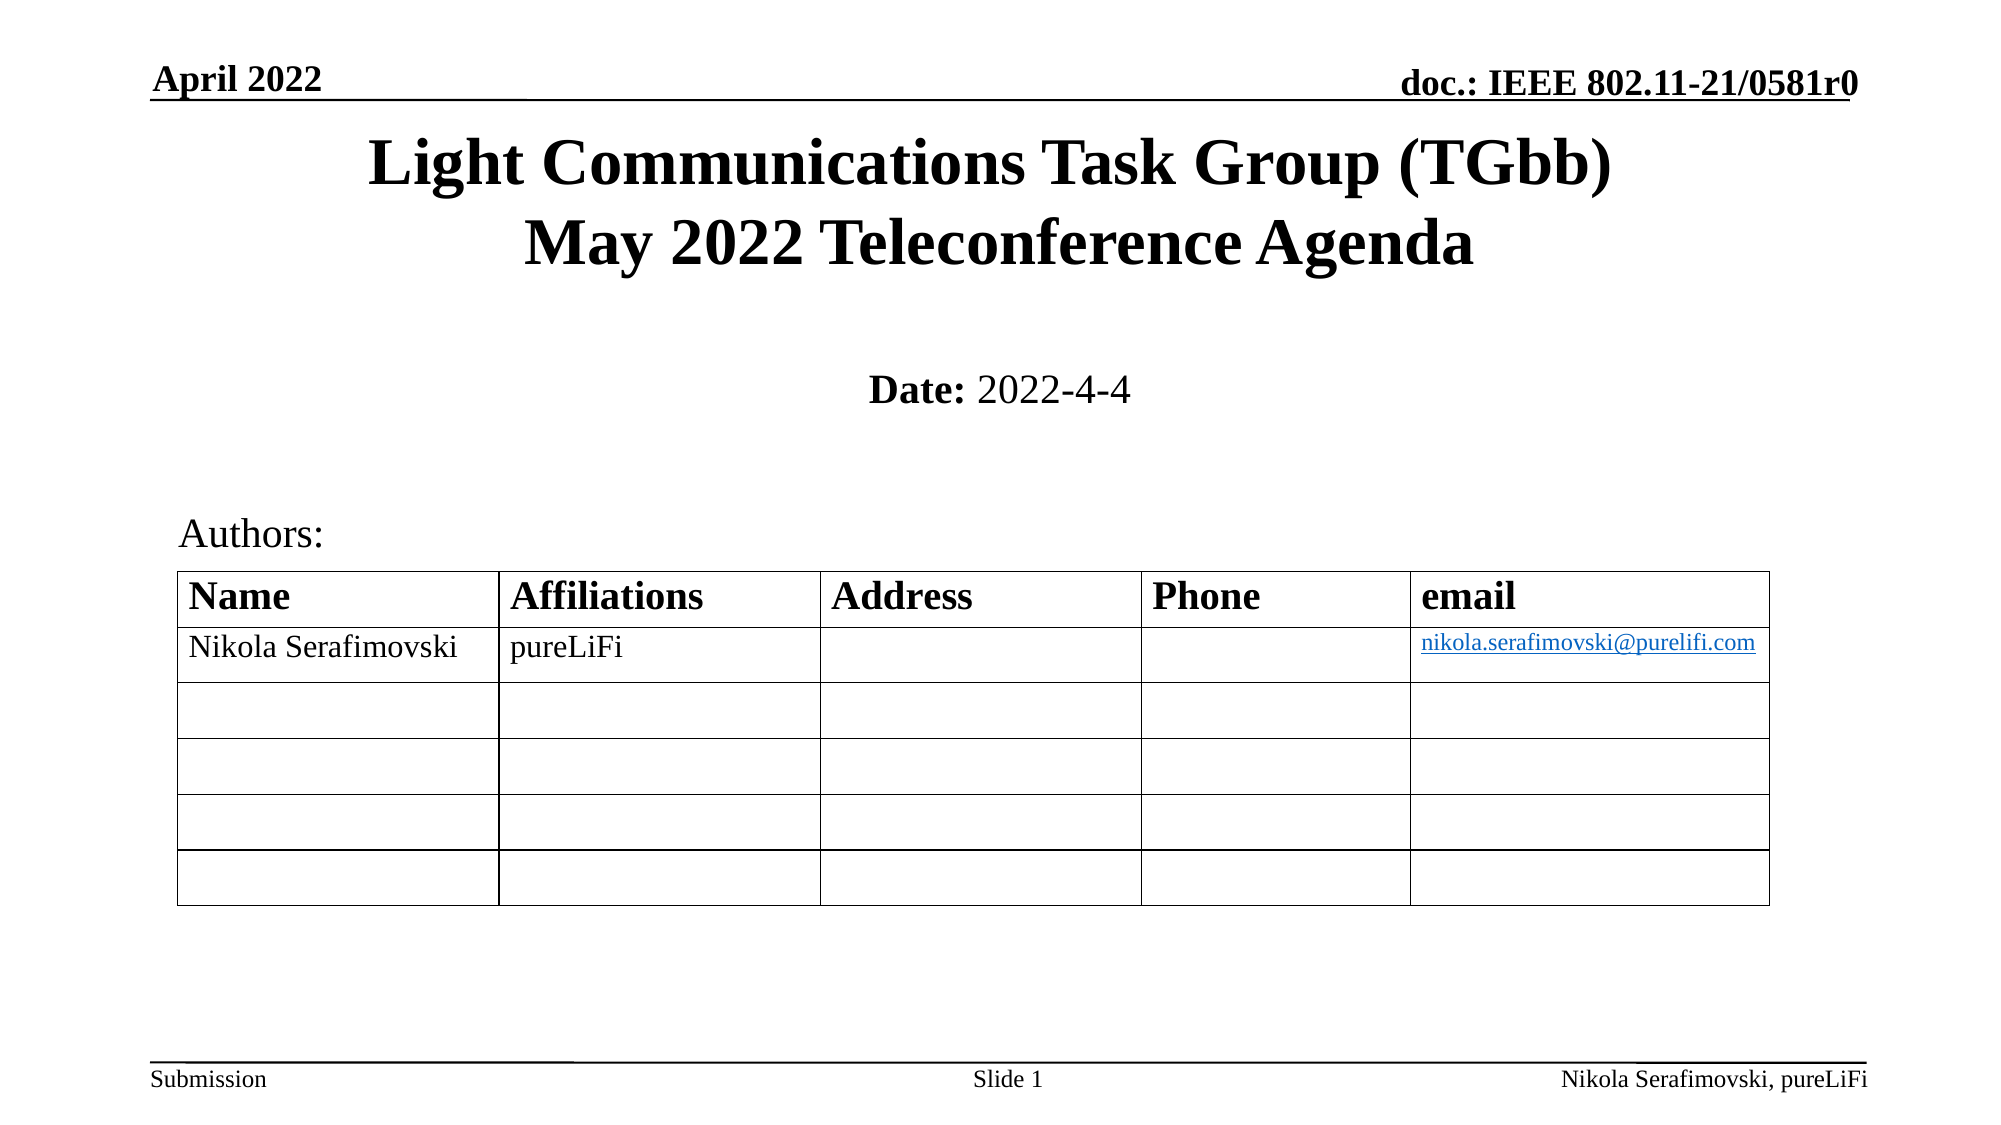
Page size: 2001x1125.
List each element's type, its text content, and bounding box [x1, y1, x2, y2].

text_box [162, 570, 1830, 977]
text_box Authors: [162, 498, 401, 561]
subtitle Date: 2022-4-4 [299, 354, 1701, 433]
footer Nikola Serafimovski, pureLiFi [1171, 1061, 1869, 1093]
slide_number Slide 1 [950, 1061, 1067, 1123]
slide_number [152, 54, 563, 100]
title Light Communications Task Group (TGbb) May 2022 Teleconference Agenda [149, 76, 1851, 319]
